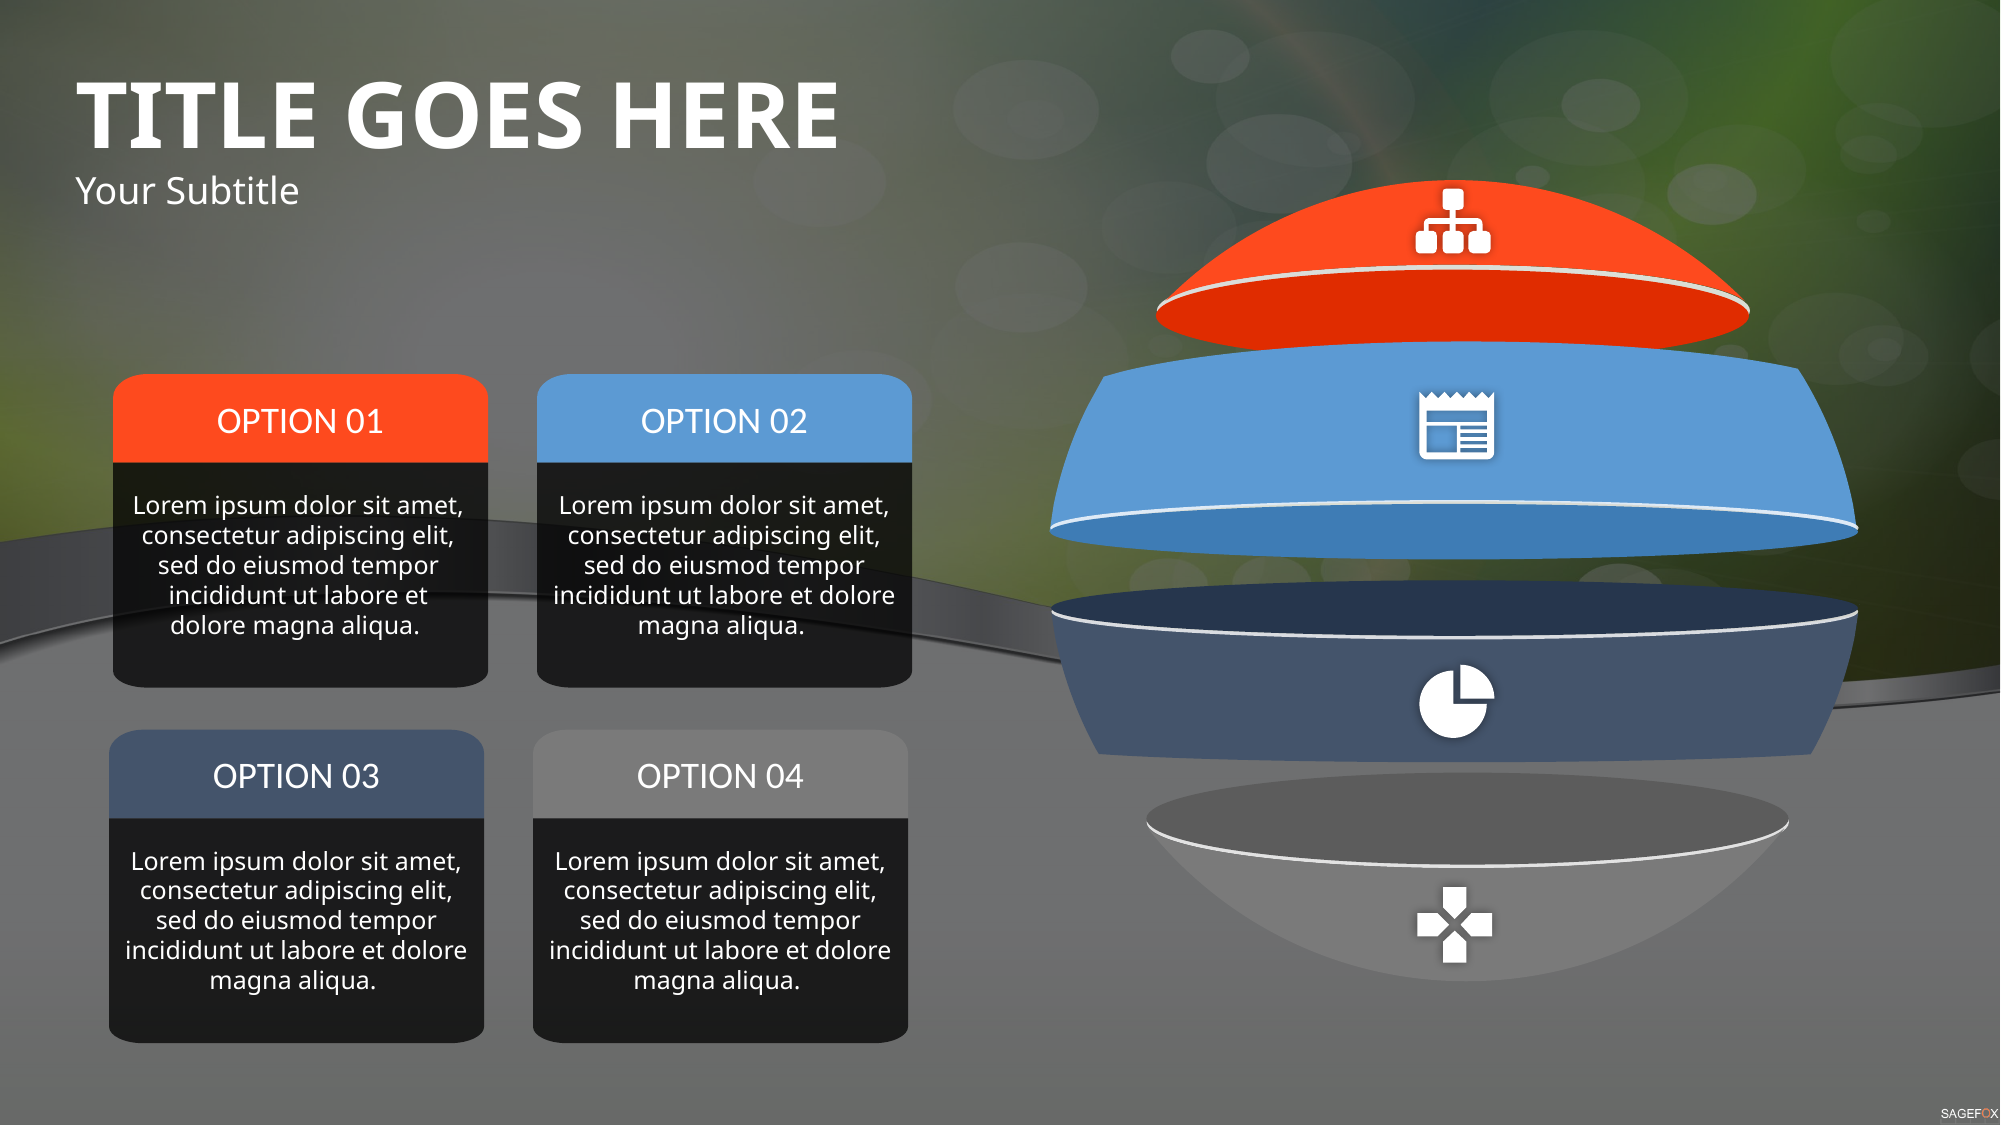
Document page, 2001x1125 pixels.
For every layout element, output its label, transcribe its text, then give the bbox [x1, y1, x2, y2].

picture [0, 0, 2001, 1125]
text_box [1049, 341, 1859, 560]
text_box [537, 462, 913, 688]
text_box OPTION 01 [112, 373, 490, 464]
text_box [532, 818, 909, 1044]
text_box OPTION 02 [536, 373, 914, 464]
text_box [1050, 580, 1860, 763]
text_box OPTION 04 [531, 728, 910, 820]
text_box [1155, 180, 1751, 341]
text_box TITLE GOES HERE Your Subtitle [60, 49, 1036, 220]
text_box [113, 462, 489, 694]
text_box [1146, 772, 1789, 982]
text_box OPTION 03 [108, 728, 486, 820]
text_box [109, 818, 485, 1044]
